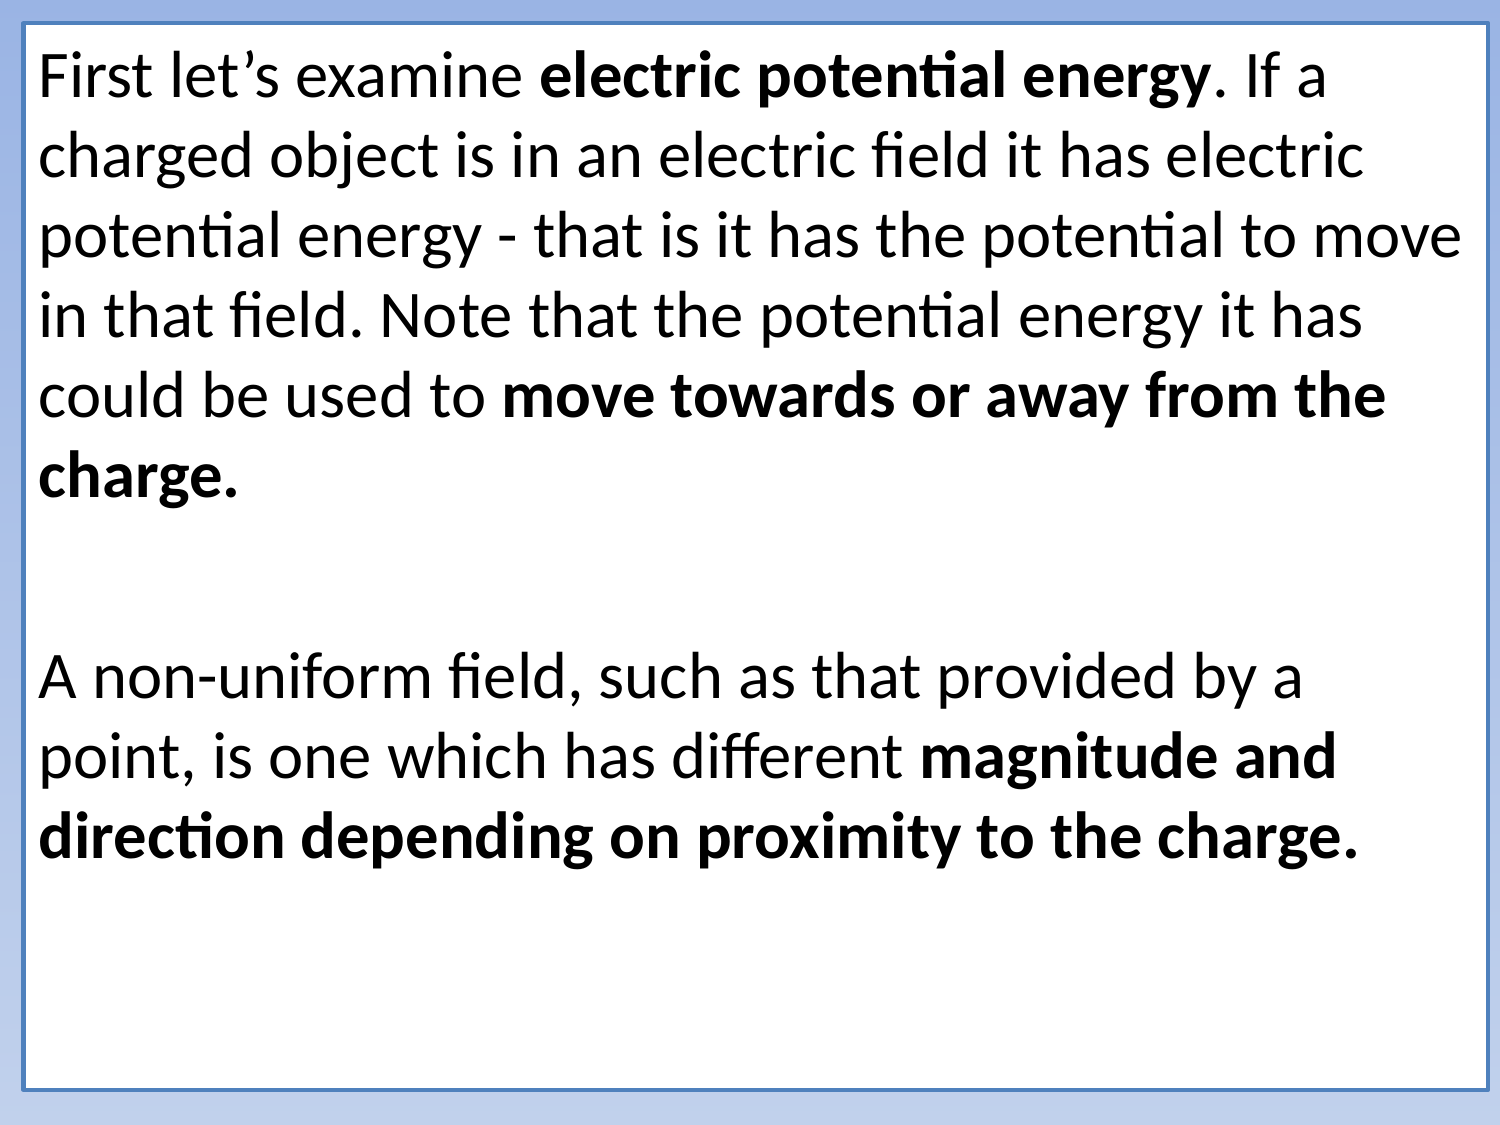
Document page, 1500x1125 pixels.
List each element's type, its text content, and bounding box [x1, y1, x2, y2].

text_box First let’s examine electric potential energy. If a charged object is in an electric field it has electric potential energy - that is it has the potential to move in that field. Note that the potential energy it has could be used to move towards or away from the charge. A non-uniform field, such as that provided by a point, is one which has different magnitude and direction depending on proximity to the charge. Again note the similarities… [21, 21, 1490, 1092]
